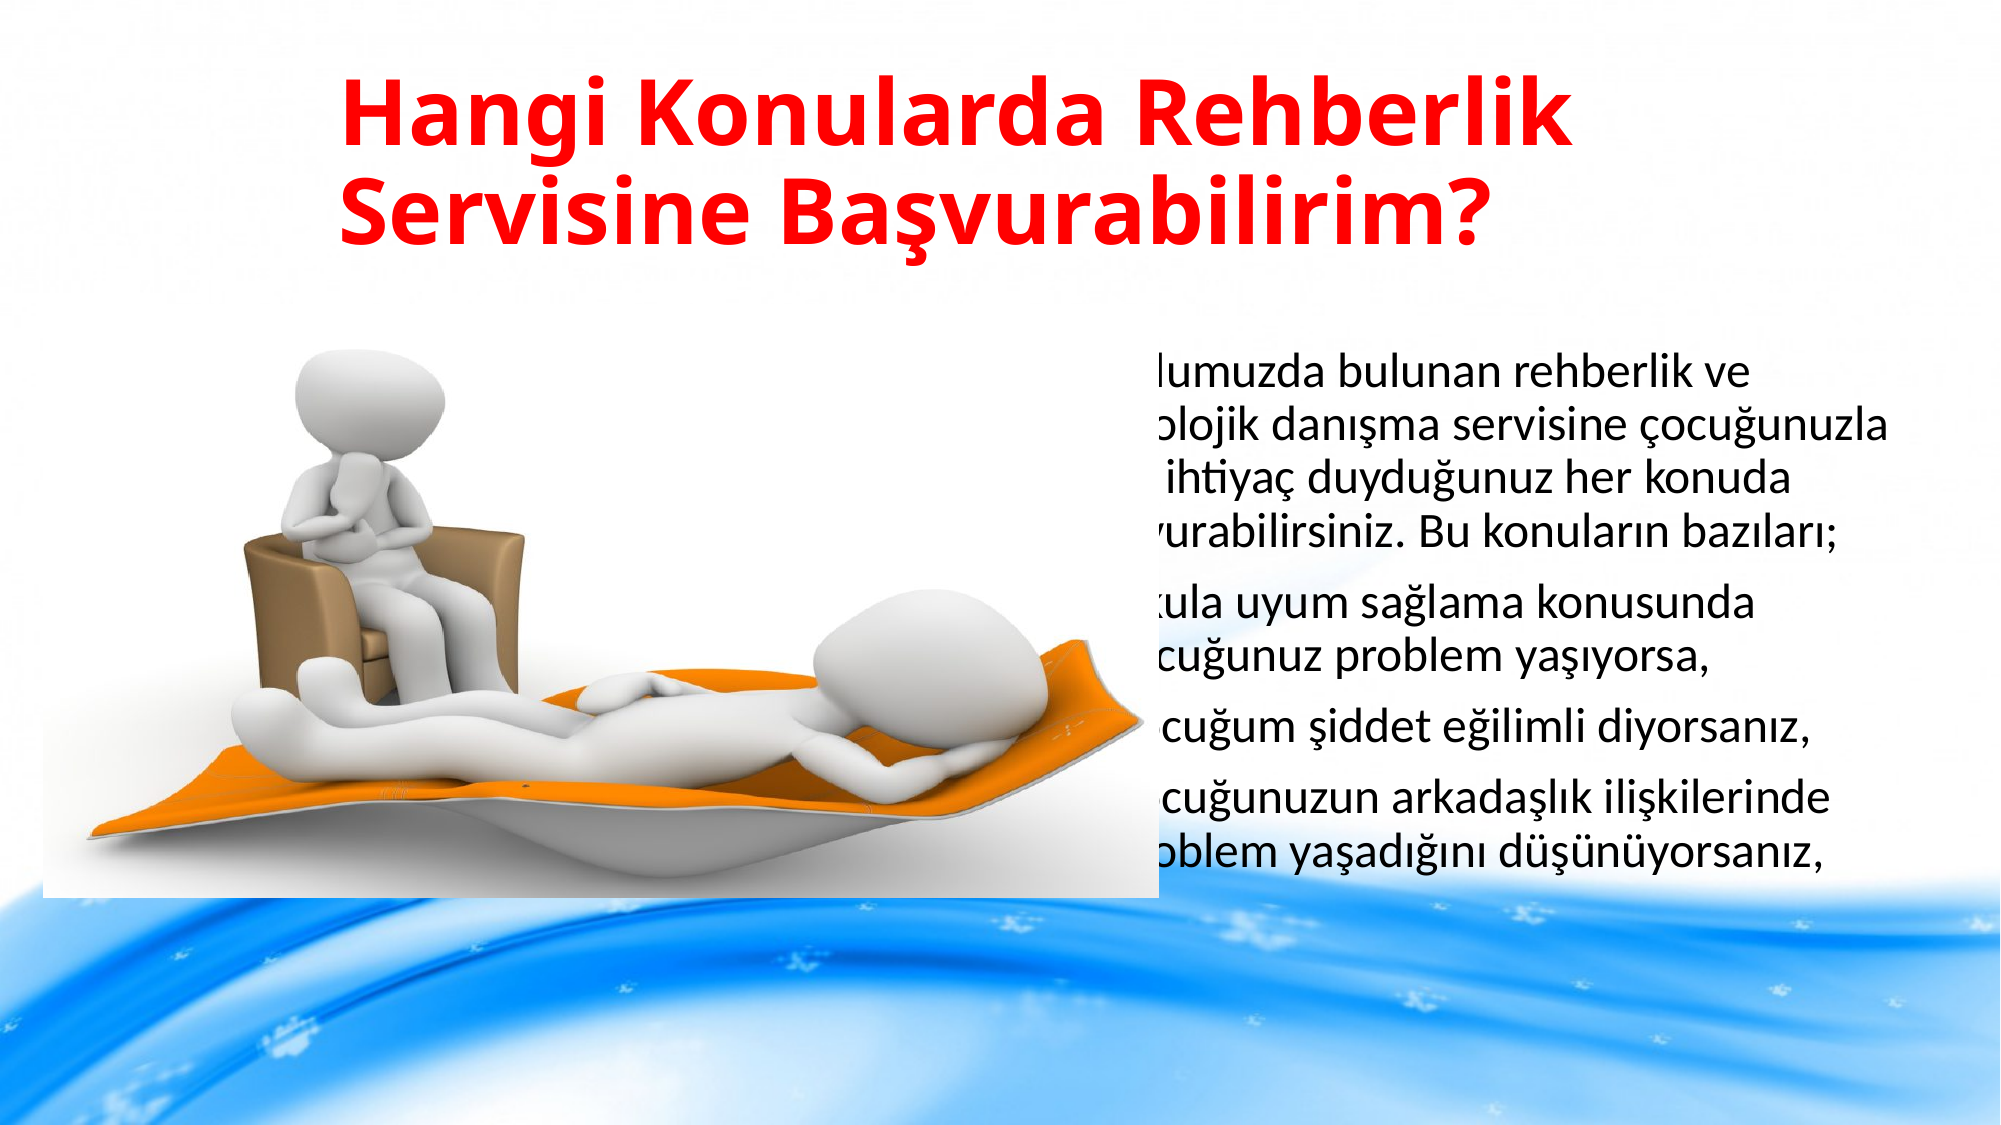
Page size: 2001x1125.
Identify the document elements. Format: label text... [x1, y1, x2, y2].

list Okulumuzda bulunan rehberlik ve psikolojik danışma servisine çocuğunuzla ilgili ihtiyaç duyduğunuz her konuda başvurabilirsiniz. Bu konuların bazıları; Okula uyum sağlama konusunda çocuğunuz problem yaşıyorsa, Çocuğum şiddet eğilimli diyorsanız, Çocuğunuzun arkadaşlık ilişkilerinde problem yaşadığını düşünüyorsanız, [1059, 336, 1949, 965]
title Hangi Konularda Rehberlik Servisine Başvurabilirim? [323, 56, 1783, 275]
picture [0, 0, 2001, 1125]
